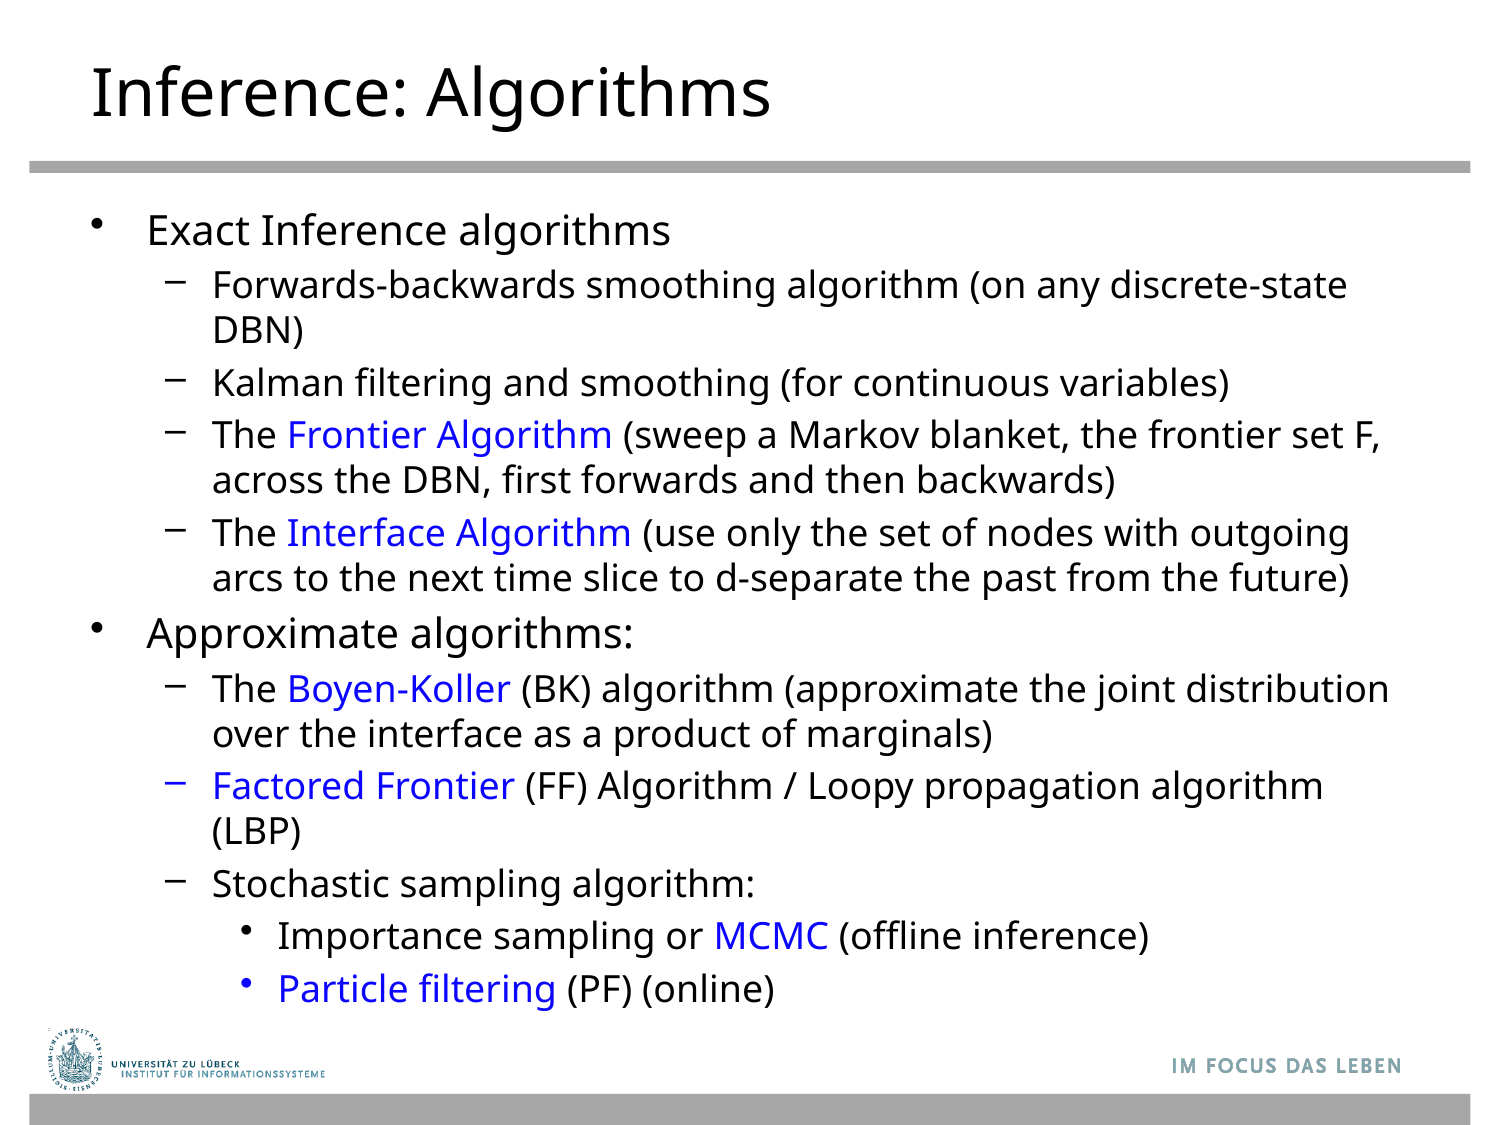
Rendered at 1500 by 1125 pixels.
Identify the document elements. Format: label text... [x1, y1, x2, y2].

title Inference: Algorithms [76, 42, 1427, 126]
picture [1173, 1058, 1400, 1073]
list Exact Inference algorithms Forwards-backwards smoothing algorithm (on any discrete-state DBN) Kalman filtering and smoothing (for continuous variables) The Frontier Algorithm (sweep a Markov blanket, the frontier set F, across the DBN, first forwards and then backwards) The Interface Algorithm (use only the set of nodes with outgoing arcs to the next time slice to d-separate the past from the future) Approximate algorithms: The Boyen-Koller (BK) algorithm (approximate the joint distribution over the interface as a product of marginals) Factored Frontier (FF) Algorithm / Loopy propagation algorithm (LBP) Stochastic sampling algorithm: Importance sampling or MCMC (offline inference) Particle filtering (PF) (online) [75, 196, 1425, 1012]
